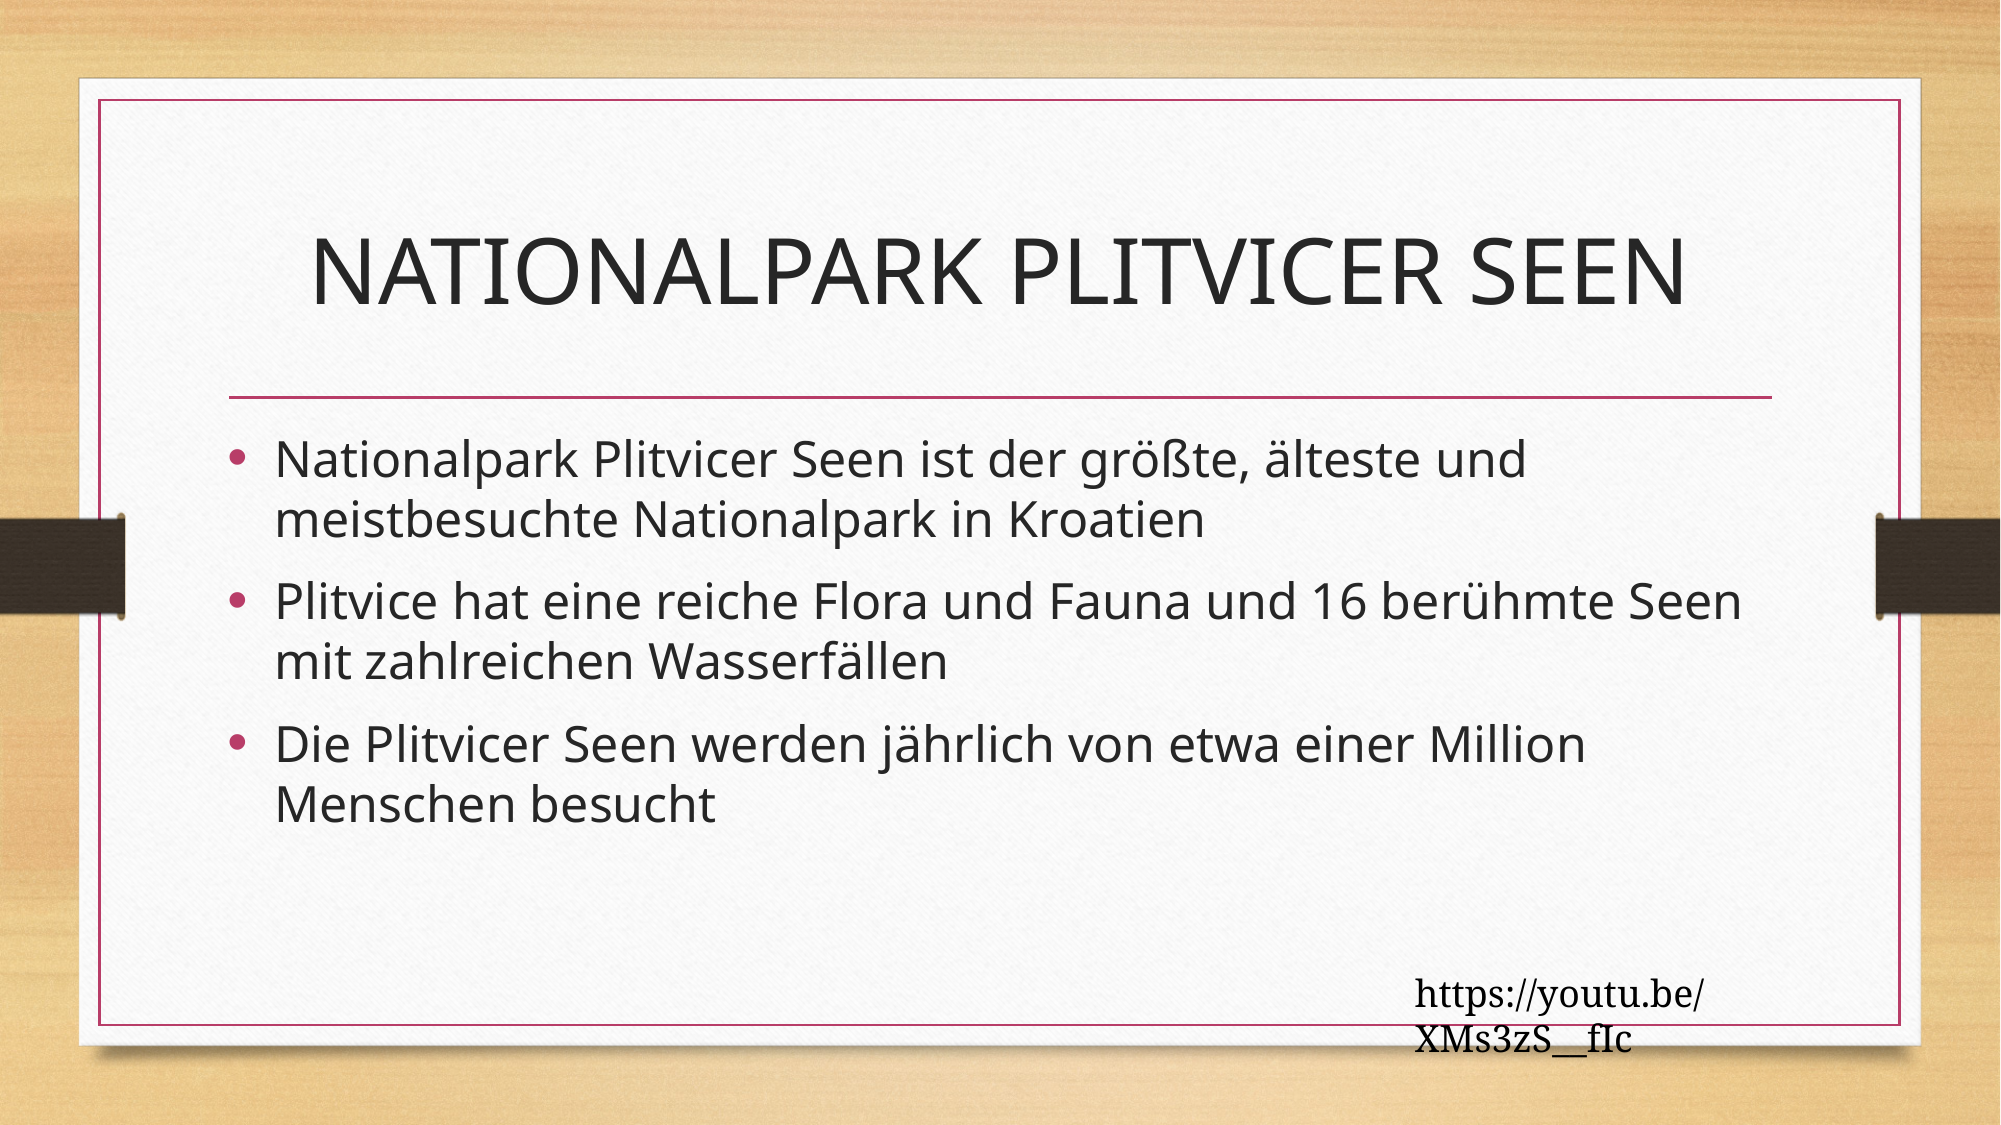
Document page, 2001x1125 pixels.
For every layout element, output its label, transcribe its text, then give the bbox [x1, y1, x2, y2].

picture [0, 0, 2001, 1125]
title NATIONALPARK PLITVICER SEEN [212, 161, 1788, 375]
text_box https://youtu.be/XMs3zS__fIc [1400, 962, 1900, 1068]
list Nationalpark Plitvicer Seen ist der größte, älteste und meistbesuchte Nationalpark in Kroatien Plitvice hat eine reiche Flora und Fauna und 16 berühmte Seen mit zahlreichen Wasserfällen Die Plitvicer Seen werden jährlich von etwa einer Million Menschen besucht [212, 419, 1788, 964]
